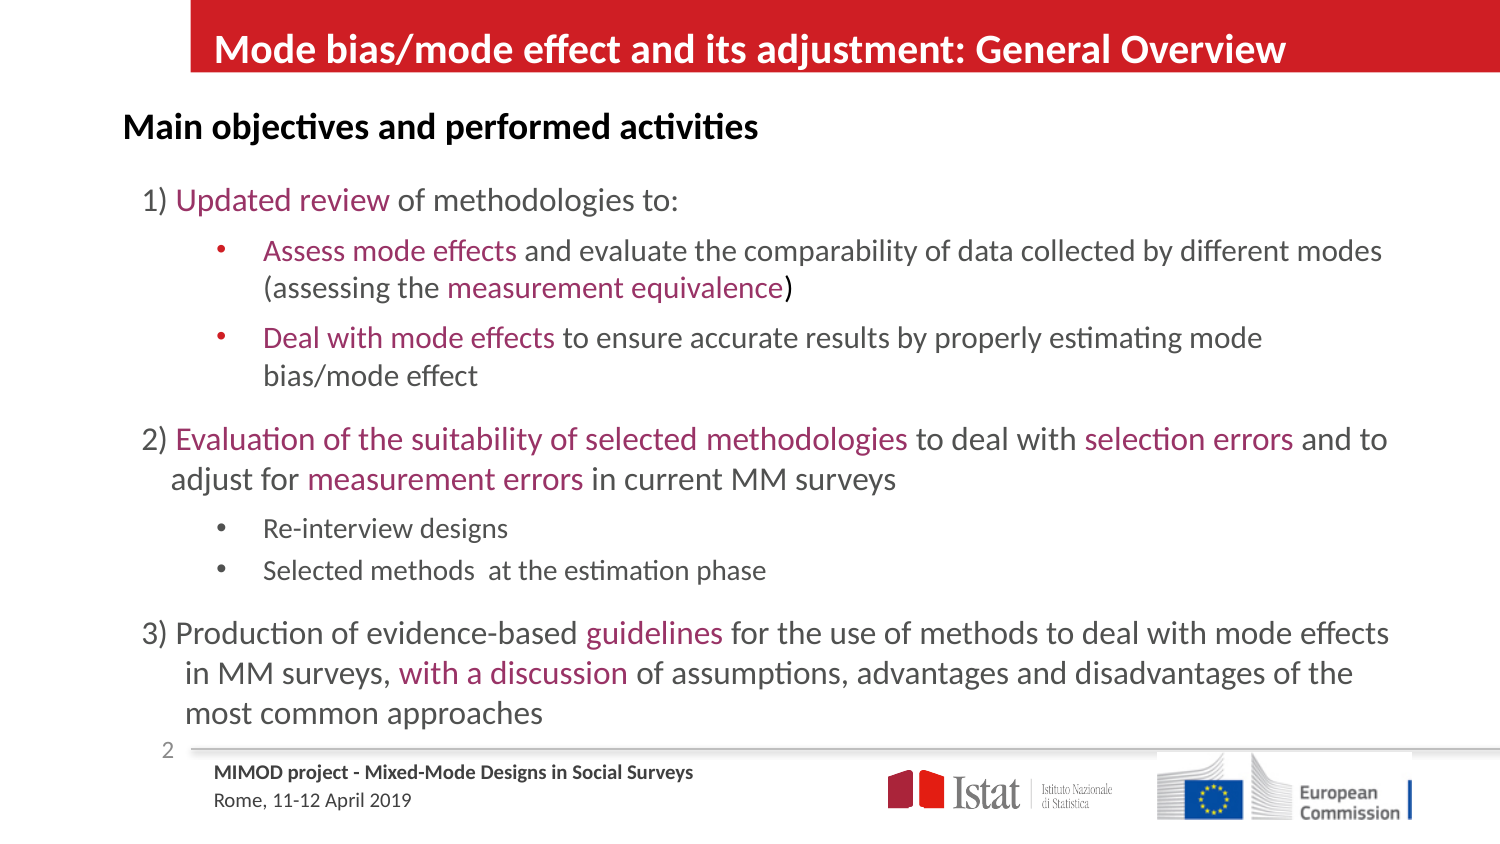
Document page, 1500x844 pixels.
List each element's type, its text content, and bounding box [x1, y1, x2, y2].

slide_number 2 [122, 725, 190, 771]
text_box [190, 0, 1500, 73]
text_box MIMOD project - Mixed-Mode Designs in Social Surveys Rome, 11-12 April 2019 [199, 762, 898, 819]
text_box Mode bias/mode effect and its adjustment: General Overview [214, 21, 1463, 72]
text_box Main objectives and performed activities [122, 102, 1347, 148]
text_box 1) Updated review of methodologies to: Assess mode effects and evaluate the comparability of data collected by different modes (assessing the measurement equivalence) Deal with mode effects to ensure accurate results by properly estimating mode bias/mode effect 2) Evaluation of the suitability of selected methodologies to deal with selection errors and to adjust for measurement errors in current MM surveys Re-interview designs Selected methods at the estimation phase 3) Production of evidence-based guidelines for the use of methods to deal with mode effects in MM surveys, with a discussion of assumptions, advantages and disadvantages of the most common approaches [141, 177, 1403, 731]
picture [1157, 751, 1412, 821]
picture [888, 770, 1112, 810]
